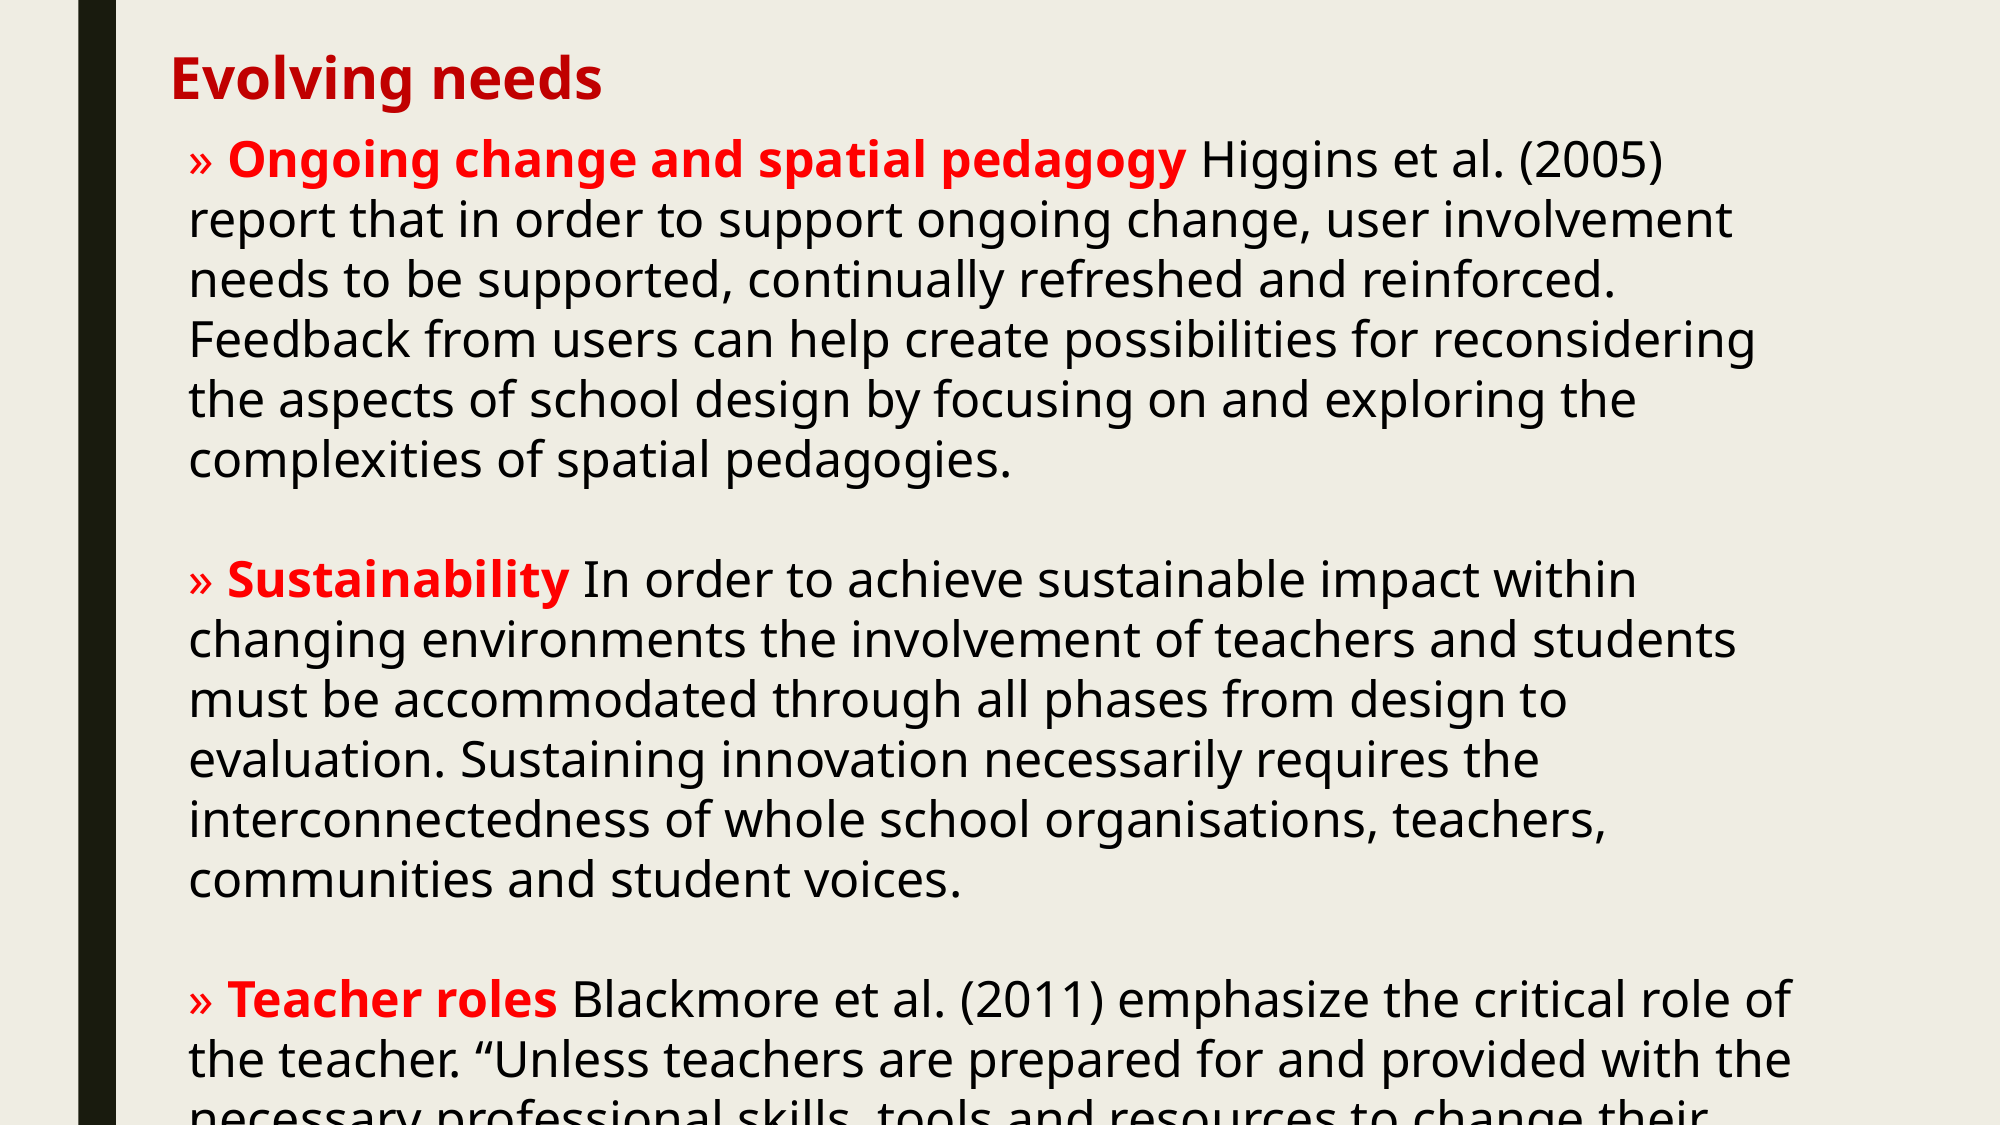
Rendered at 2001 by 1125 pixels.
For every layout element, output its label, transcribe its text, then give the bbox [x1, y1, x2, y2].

text_box Evolving needs [154, 34, 634, 120]
text_box » Ongoing change and spatial pedagogy Higgins et al. (2005) report that in order to support ongoing change, user involvement needs to be supported, continually refreshed and reinforced. Feedback from users can help create possibilities for reconsidering the aspects of school design by focusing on and exploring the complexities of spatial pedagogies. » Sustainability In order to achieve sustainable impact within changing environments the involvement of teachers and students must be accommodated through all phases from design to evaluation. Sustaining innovation necessarily requires the interconnectedness of whole school organisations, teachers, communities and student voices. » Teacher roles Blackmore et al. (2011) emphasize the critical role of the teacher. “Unless teachers are prepared for and provided with the necessary professional skills, tools and resources to change their practices, then new built spaces will not move them from default to innovative pedagogies [173, 120, 1822, 1125]
